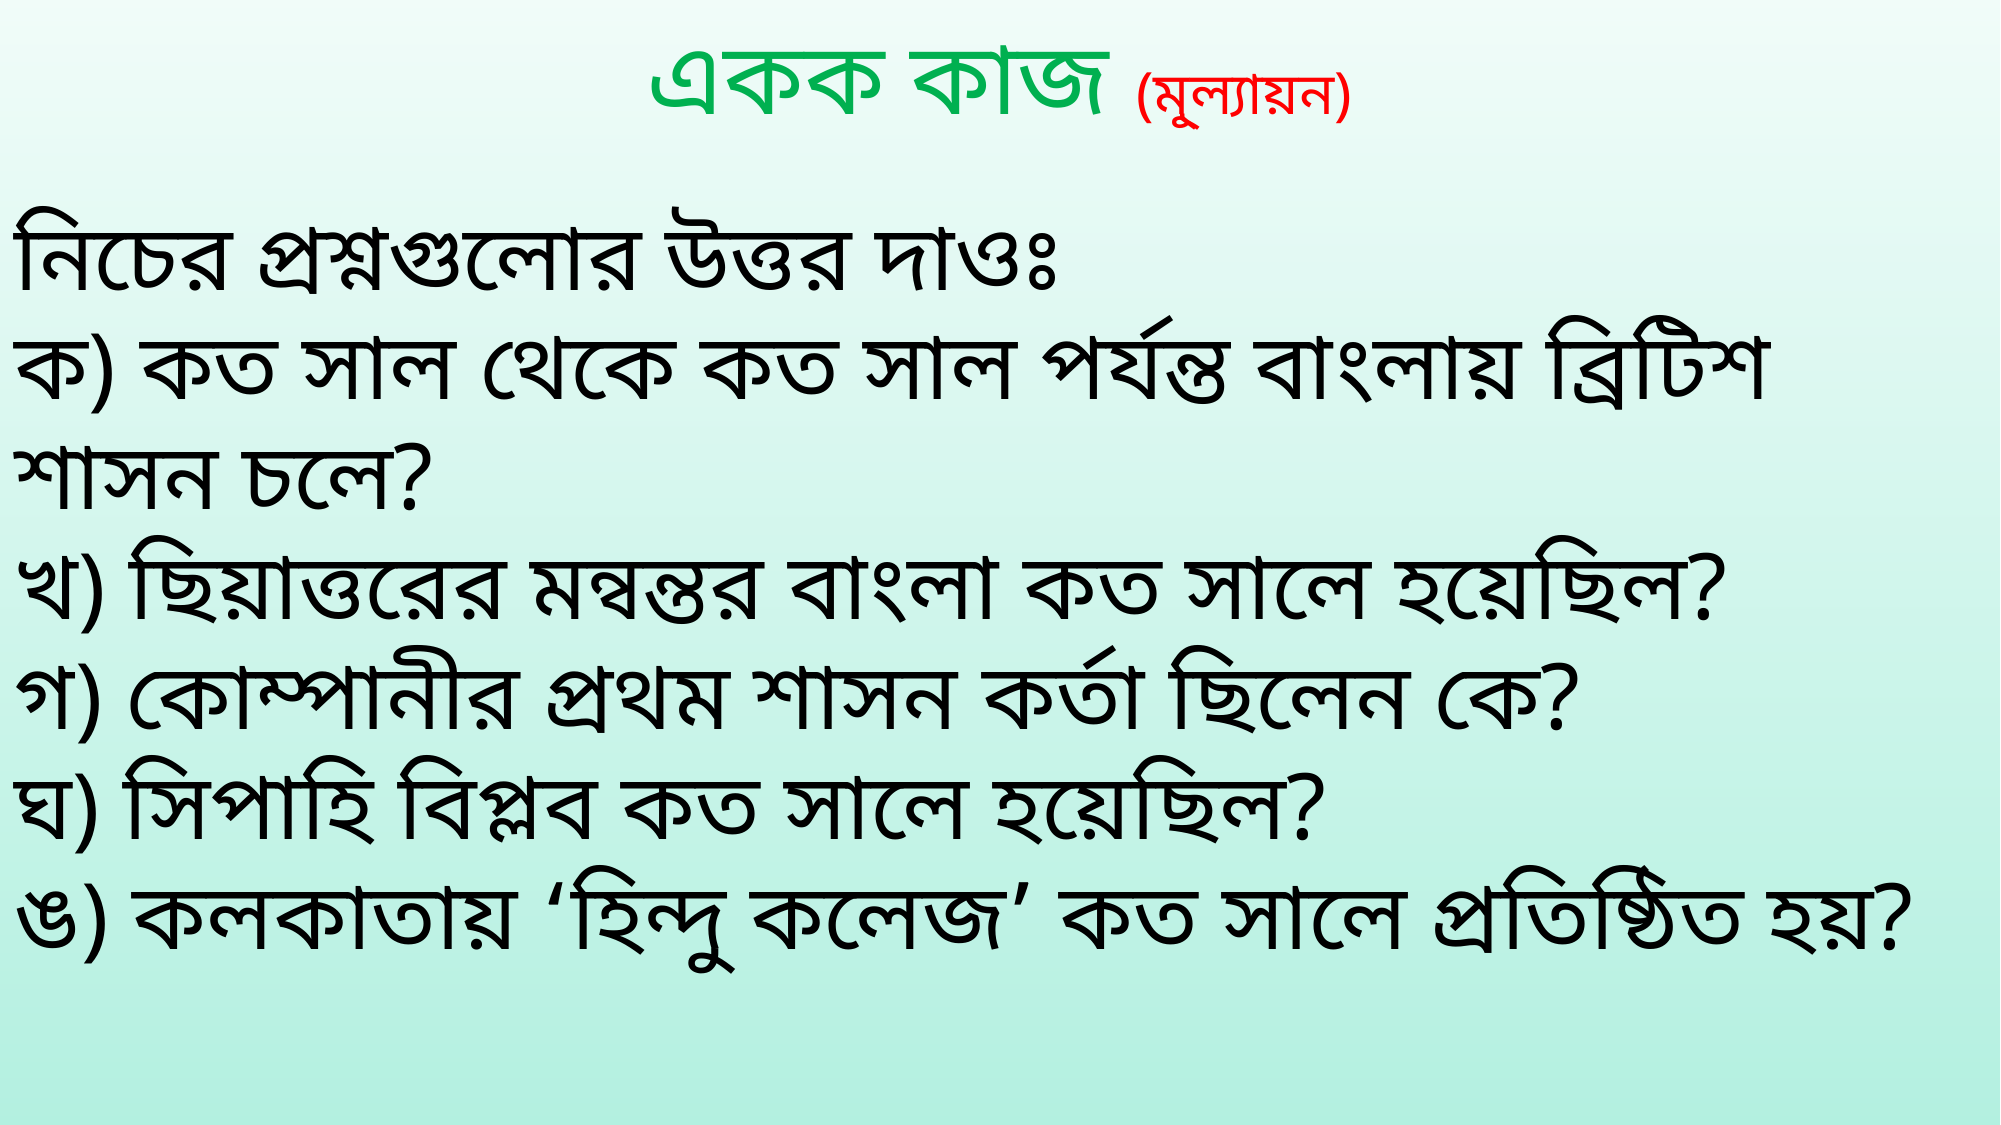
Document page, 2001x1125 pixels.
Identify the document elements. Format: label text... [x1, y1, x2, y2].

text_box একক কাজ (মূ্ল্যায়ন) [0, 7, 2000, 142]
text_box নিচের প্রশ্নগুলোর উত্তর দাওঃ ক) কত সাল থেকে কত সাল পর্যন্ত বাংলায় ব্রিটিশ শাসন চলে? খ) ছিয়াত্তরের মন্বন্তর বাংলা কত সালে হয়েছিল? গ) কোম্পানীর প্রথম শাসন কর্তা ছিলেন কে? ঘ) সিপাহি বিপ্লব কত সালে হয়েছিল? ঙ) কলকাতায় ‘হিন্দু কলেজ’ কত সালে প্রতিষ্ঠিত হয়? [0, 190, 2000, 976]
